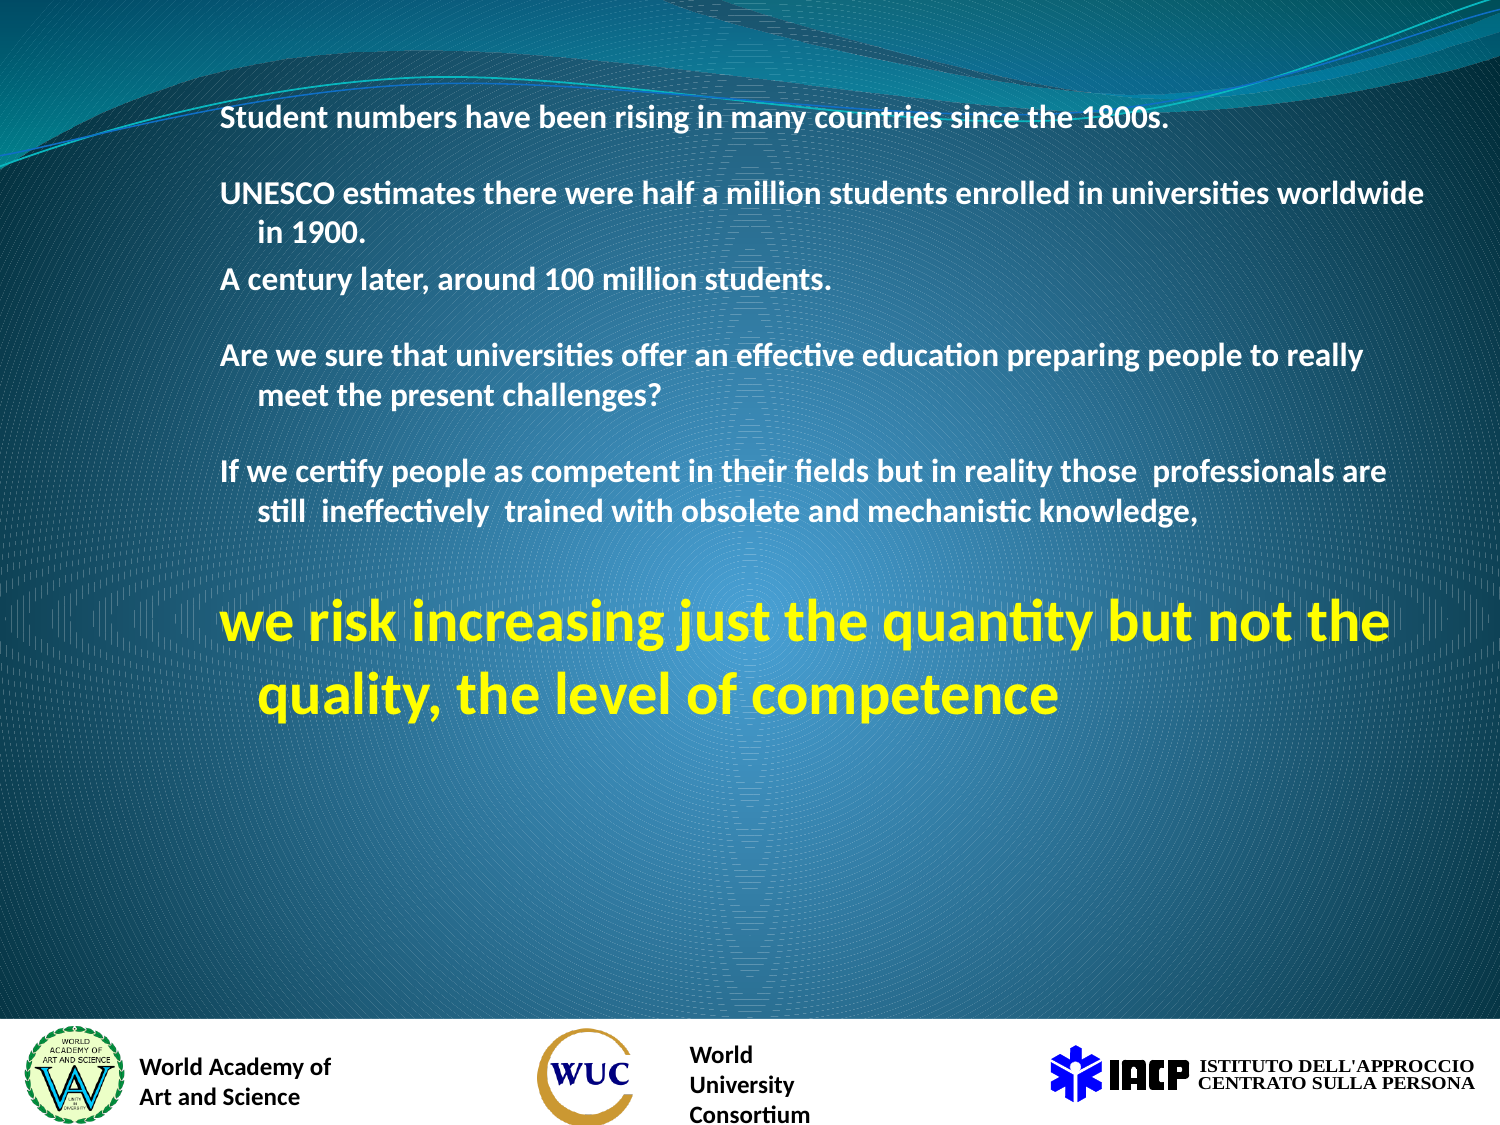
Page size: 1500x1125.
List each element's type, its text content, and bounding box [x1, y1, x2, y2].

list Student numbers have been rising in many countries since the 1800s. UNESCO estimates there were half a million students enrolled in universities worldwide in 1900. A century later, around 100 million students. Are we sure that universities offer an effective education preparing people to really meet the present challenges? If we certify people as competent in their fields but in reality those professionals are still ineffectively trained with obsolete and mechanistic knowledge, we risk increasing just the quantity but not the quality, the level of competence [62, 87, 1438, 1001]
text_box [0, 1018, 1500, 1125]
